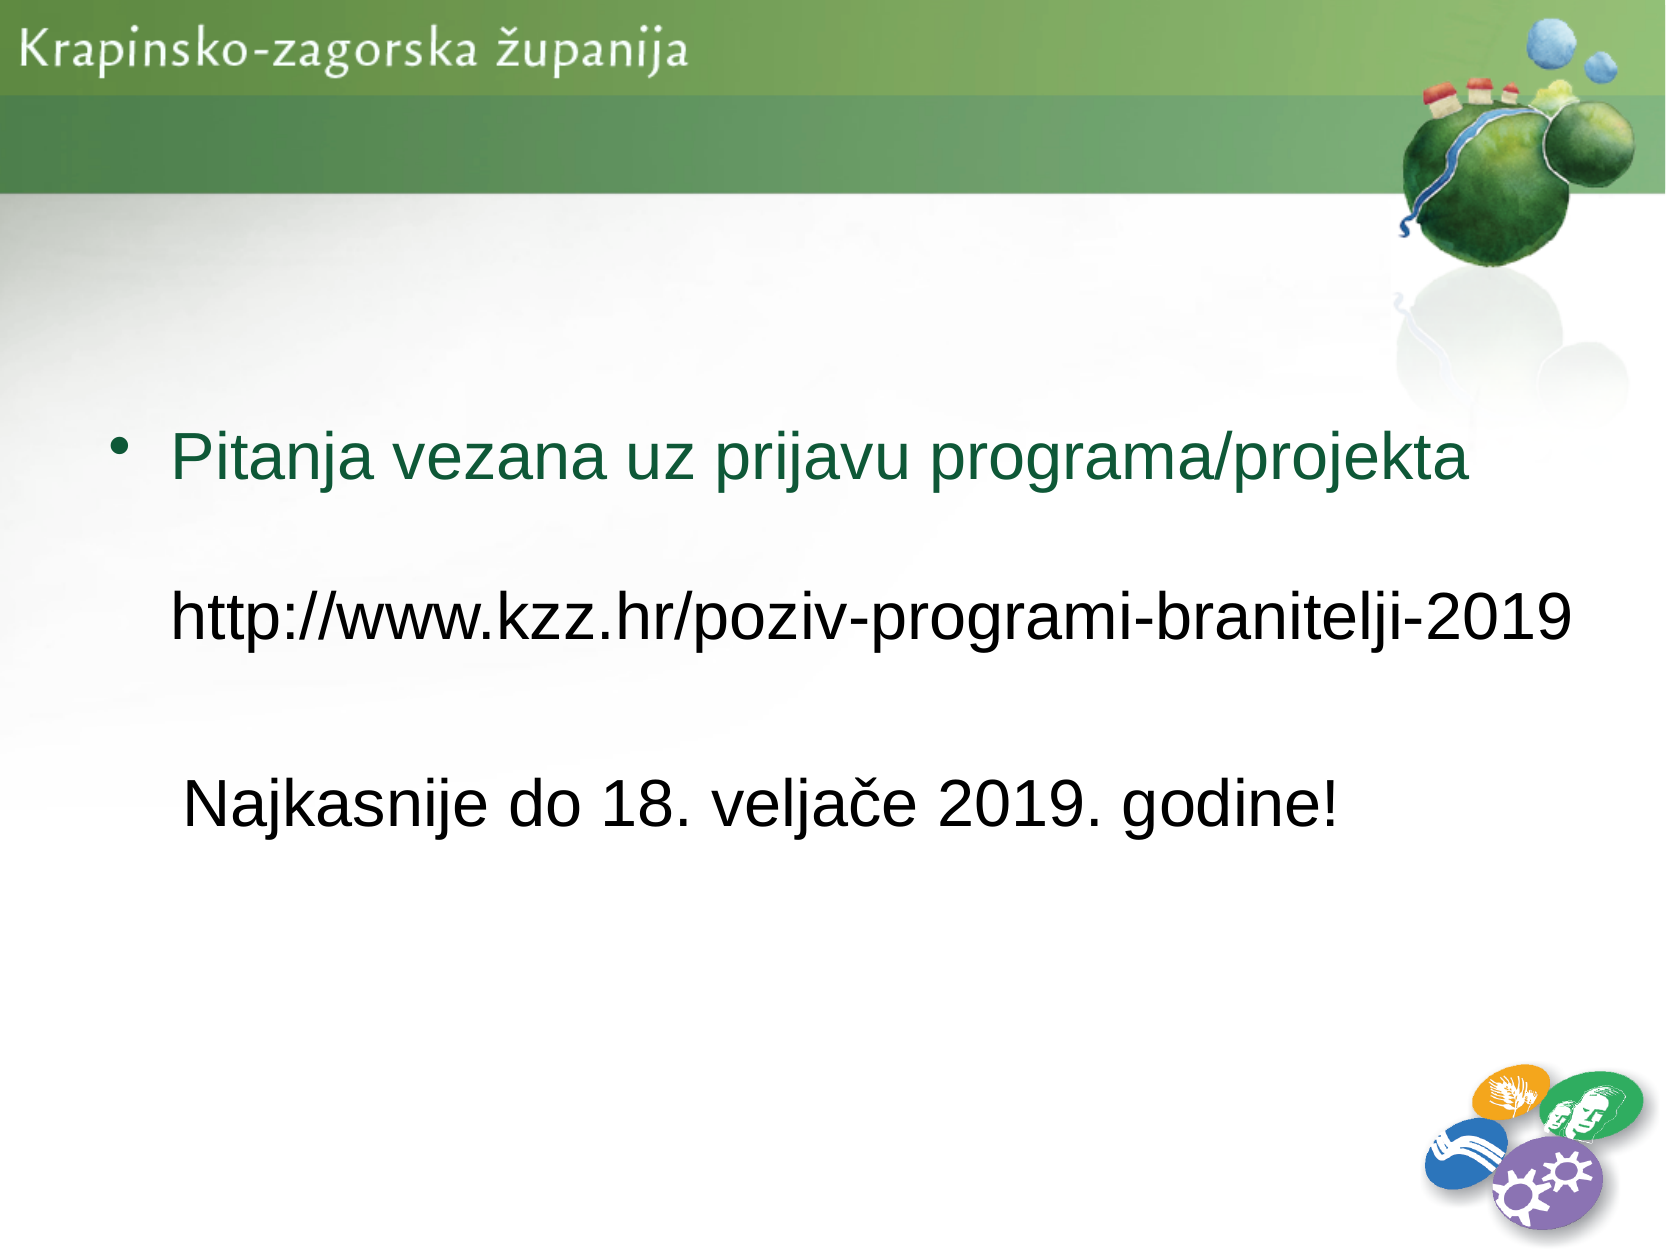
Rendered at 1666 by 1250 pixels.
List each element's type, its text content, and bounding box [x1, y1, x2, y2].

list Pitanja vezana uz prijavu programa/projekta http://www.kzz.hr/poziv-programi-branitelji-2019 Najkasnije do 18. veljače 2019. godine! [91, 404, 1666, 1250]
picture [0, 0, 1666, 1250]
